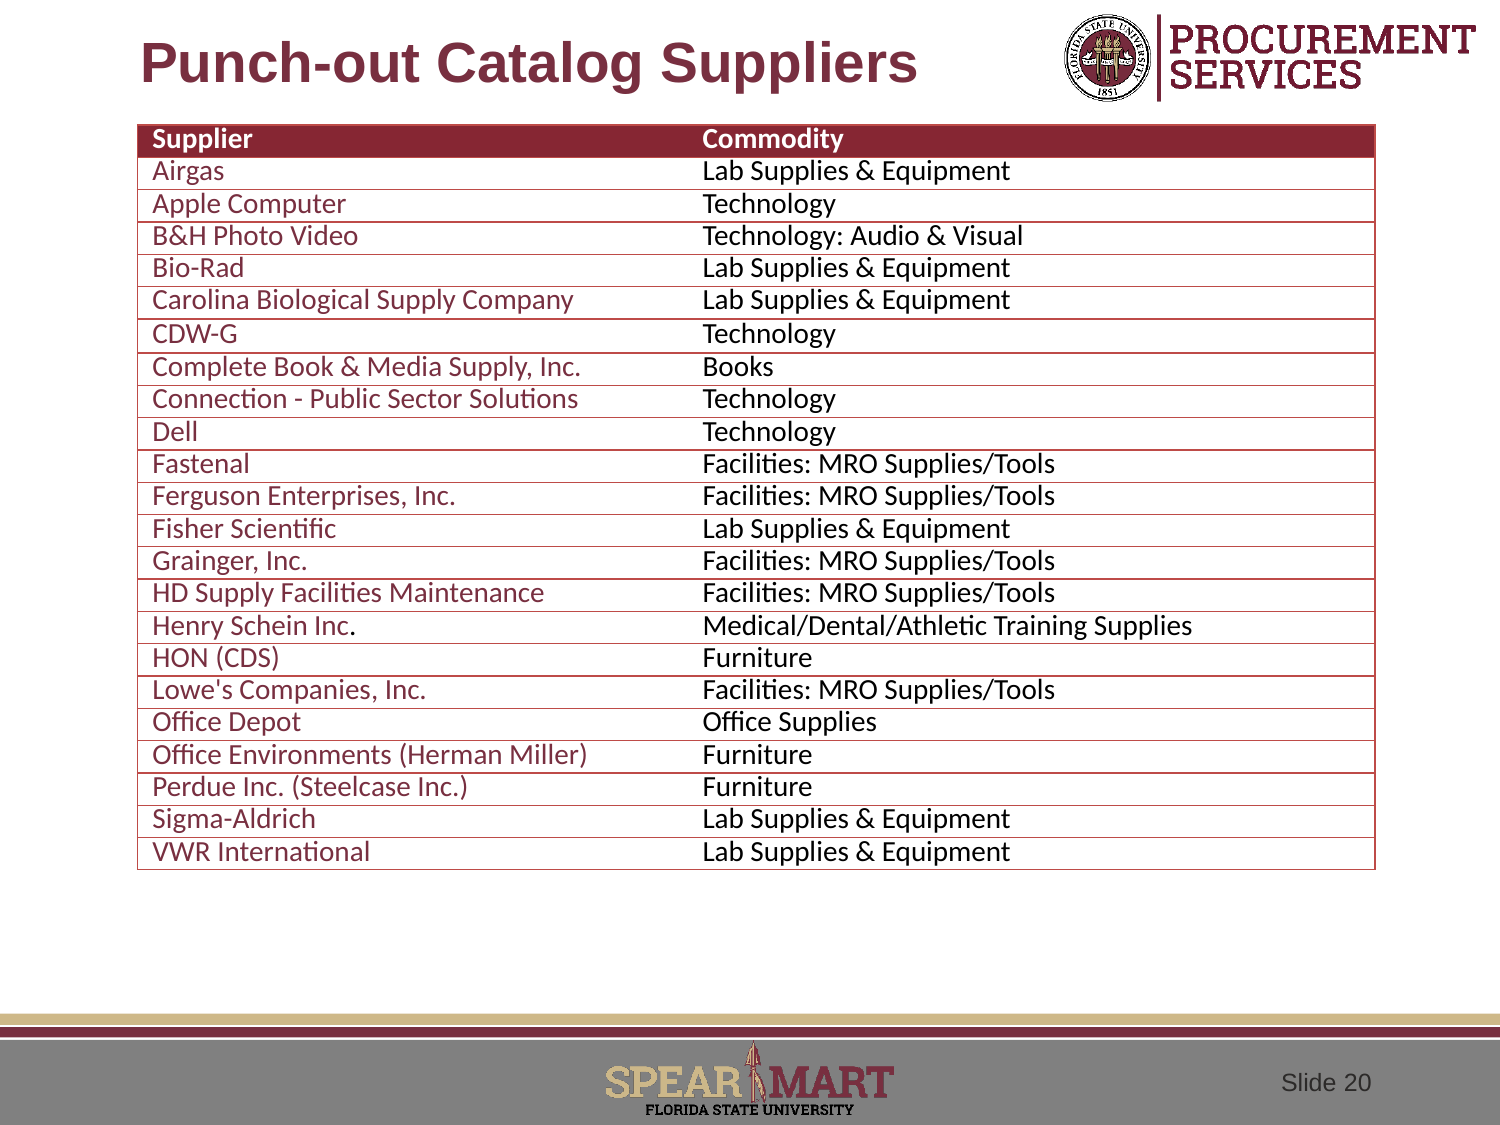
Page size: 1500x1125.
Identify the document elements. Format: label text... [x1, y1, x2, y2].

table_cell Fastenal [138, 451, 687, 482]
table_cell Office Supplies [687, 709, 1374, 740]
picture [606, 1040, 894, 1115]
table_cell Technology [687, 190, 1374, 221]
table_cell Technology: Audio & Visual [687, 223, 1374, 254]
table_cell Fisher Scientific [138, 515, 687, 546]
table_cell Lab Supplies & Equipment [687, 255, 1374, 286]
table_cell Technology [687, 386, 1374, 417]
table_cell Airgas [138, 158, 687, 189]
table_header Supplier [138, 126, 687, 157]
table_cell Bio-Rad [138, 255, 687, 286]
table_cell Furniture [687, 774, 1374, 805]
picture [1063, 12, 1500, 104]
table_cell Connection - Public Sector Solutions [138, 386, 687, 417]
table_cell Books [687, 354, 1374, 385]
table_cell Furniture [687, 644, 1374, 675]
table_cell CDW-G [138, 320, 687, 352]
table_cell Dell [138, 418, 687, 449]
table_cell Lab Supplies & Equipment [687, 158, 1374, 189]
table_cell Office Depot [138, 709, 687, 740]
table_cell Facilities: MRO Supplies/Tools [687, 677, 1374, 708]
title Punch-out Catalog Suppliers [125, 0, 1063, 125]
table_cell Complete Book & Media Supply, Inc. [138, 354, 687, 385]
table_cell Medical/Dental/Athletic Training Supplies [687, 612, 1374, 643]
table_cell Sigma-Aldrich [138, 806, 687, 837]
table_header Commodity [687, 126, 1374, 157]
table_cell Facilities: MRO Supplies/Tools [687, 483, 1374, 514]
table_cell Carolina Biological Supply Company [138, 287, 687, 318]
table_cell VWR International [138, 838, 687, 869]
table_cell Facilities: MRO Supplies/Tools [687, 547, 1374, 578]
table_cell Office Environments (Herman Miller) [138, 741, 687, 772]
table_cell Apple Computer [138, 190, 687, 221]
table_cell B&H Photo Video [138, 223, 687, 254]
table_cell Technology [687, 320, 1374, 352]
table_cell Ferguson Enterprises, Inc. [138, 483, 687, 514]
table_cell HON (CDS) [138, 644, 687, 675]
table_cell Henry Schein Inc. [138, 612, 687, 643]
table_cell Lab Supplies & Equipment [687, 287, 1374, 318]
table_cell Lab Supplies & Equipment [687, 806, 1374, 837]
table_cell Technology [687, 418, 1374, 449]
table_cell Lab Supplies & Equipment [687, 838, 1374, 869]
table_cell Perdue Inc. (Steelcase Inc.) [138, 774, 687, 805]
table_cell Grainger, Inc. [138, 547, 687, 578]
table_cell HD Supply Facilities Maintenance [138, 580, 687, 611]
table_cell Lab Supplies & Equipment [687, 515, 1374, 546]
table_cell Facilities: MRO Supplies/Tools [687, 451, 1374, 482]
table_cell Facilities: MRO Supplies/Tools [687, 580, 1374, 611]
table_cell Furniture [687, 741, 1374, 772]
table_cell Lowe's Companies, Inc. [138, 677, 687, 708]
